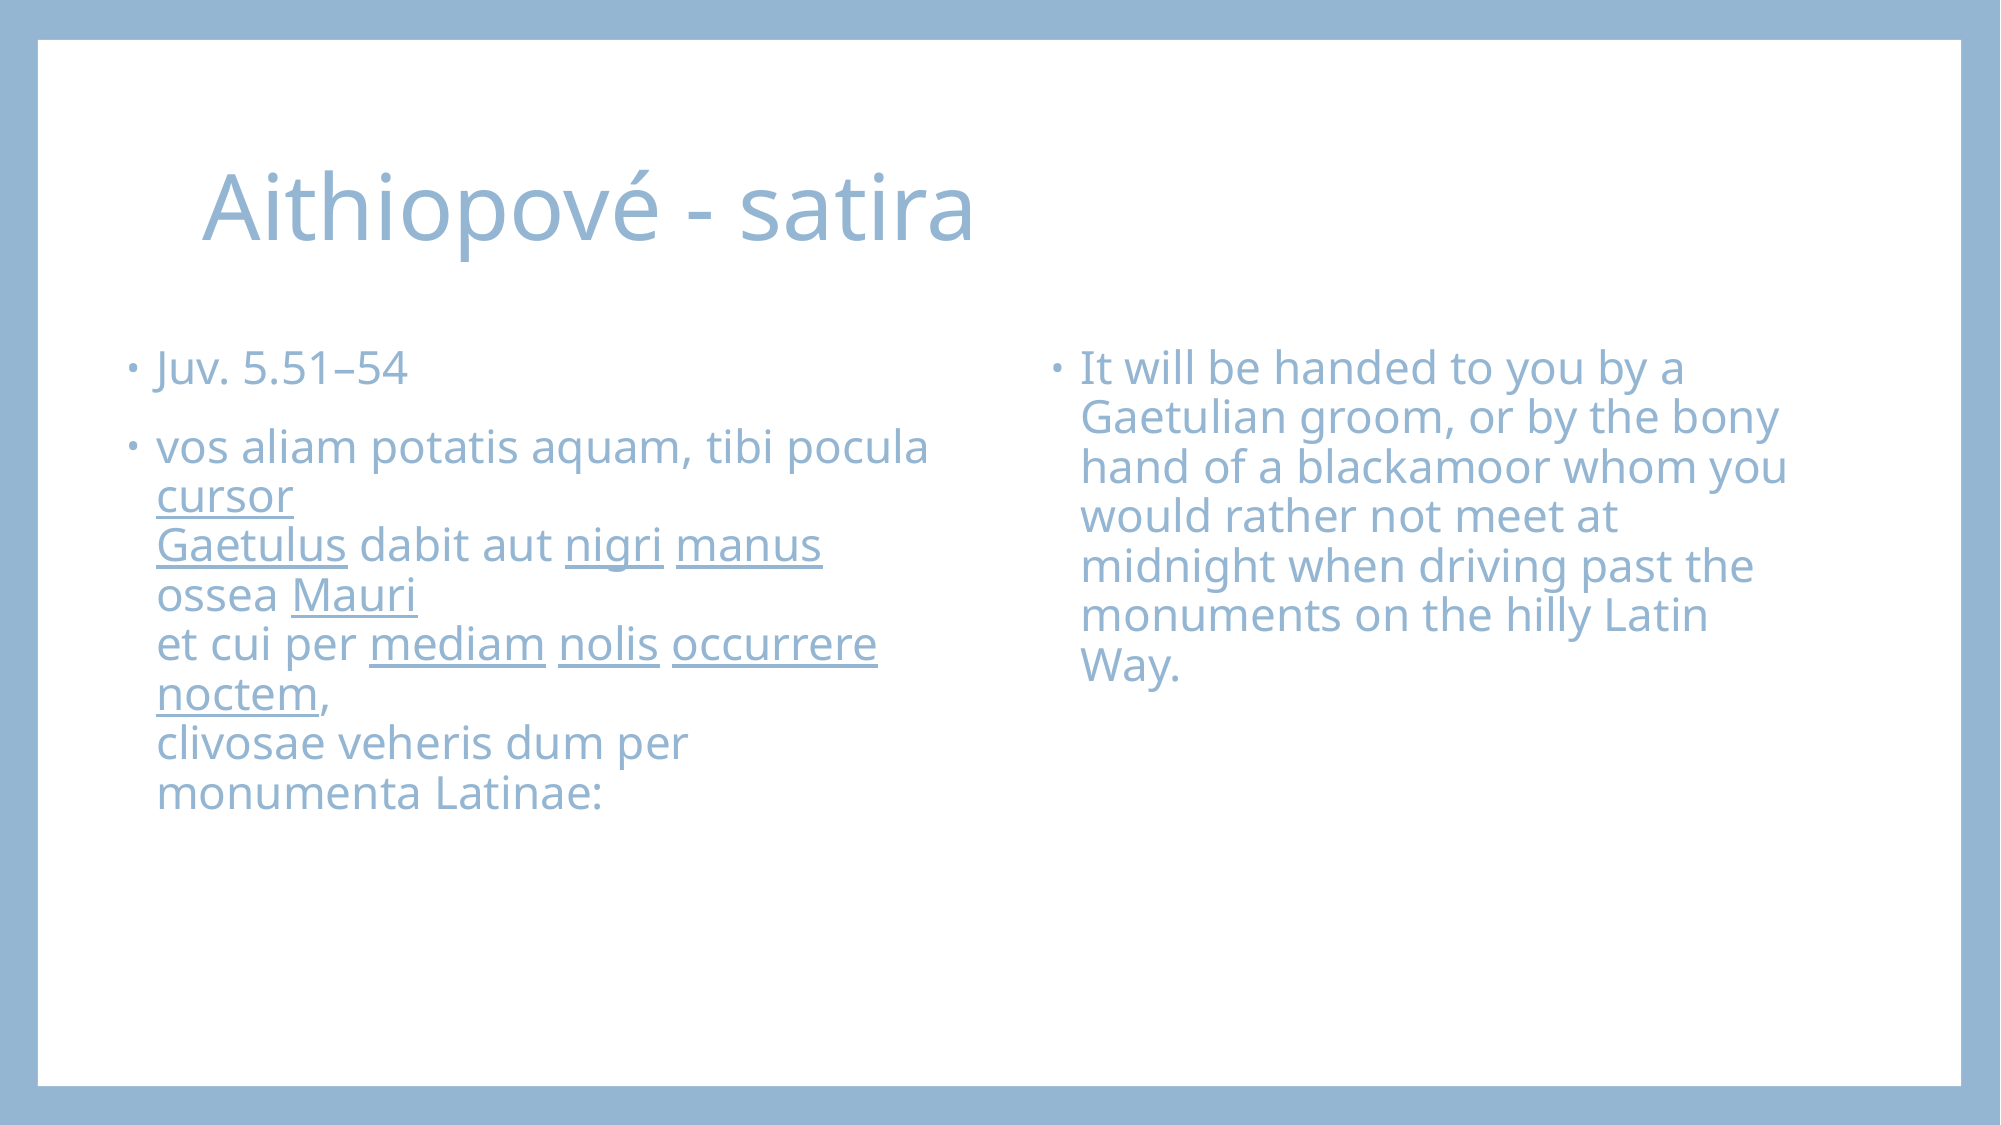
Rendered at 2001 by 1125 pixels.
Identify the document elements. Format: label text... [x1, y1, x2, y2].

title Aithiopové - satira [187, 99, 1808, 323]
list It will be handed to you by a Gaetulian groom, or by the bony hand of a blackamoor whom you would rather not meet at midnight when driving past the monuments on the hilly Latin Way. [1028, 337, 1809, 998]
list Juv. 5.51–54 vos aliam potatis aquam, tibi pocula cursor Gaetulus dabit aut nigri manus ossea Mauri et cui per mediam nolis occurrere noctem, clivosae veheris dum per monumenta Latinae: [103, 337, 968, 998]
